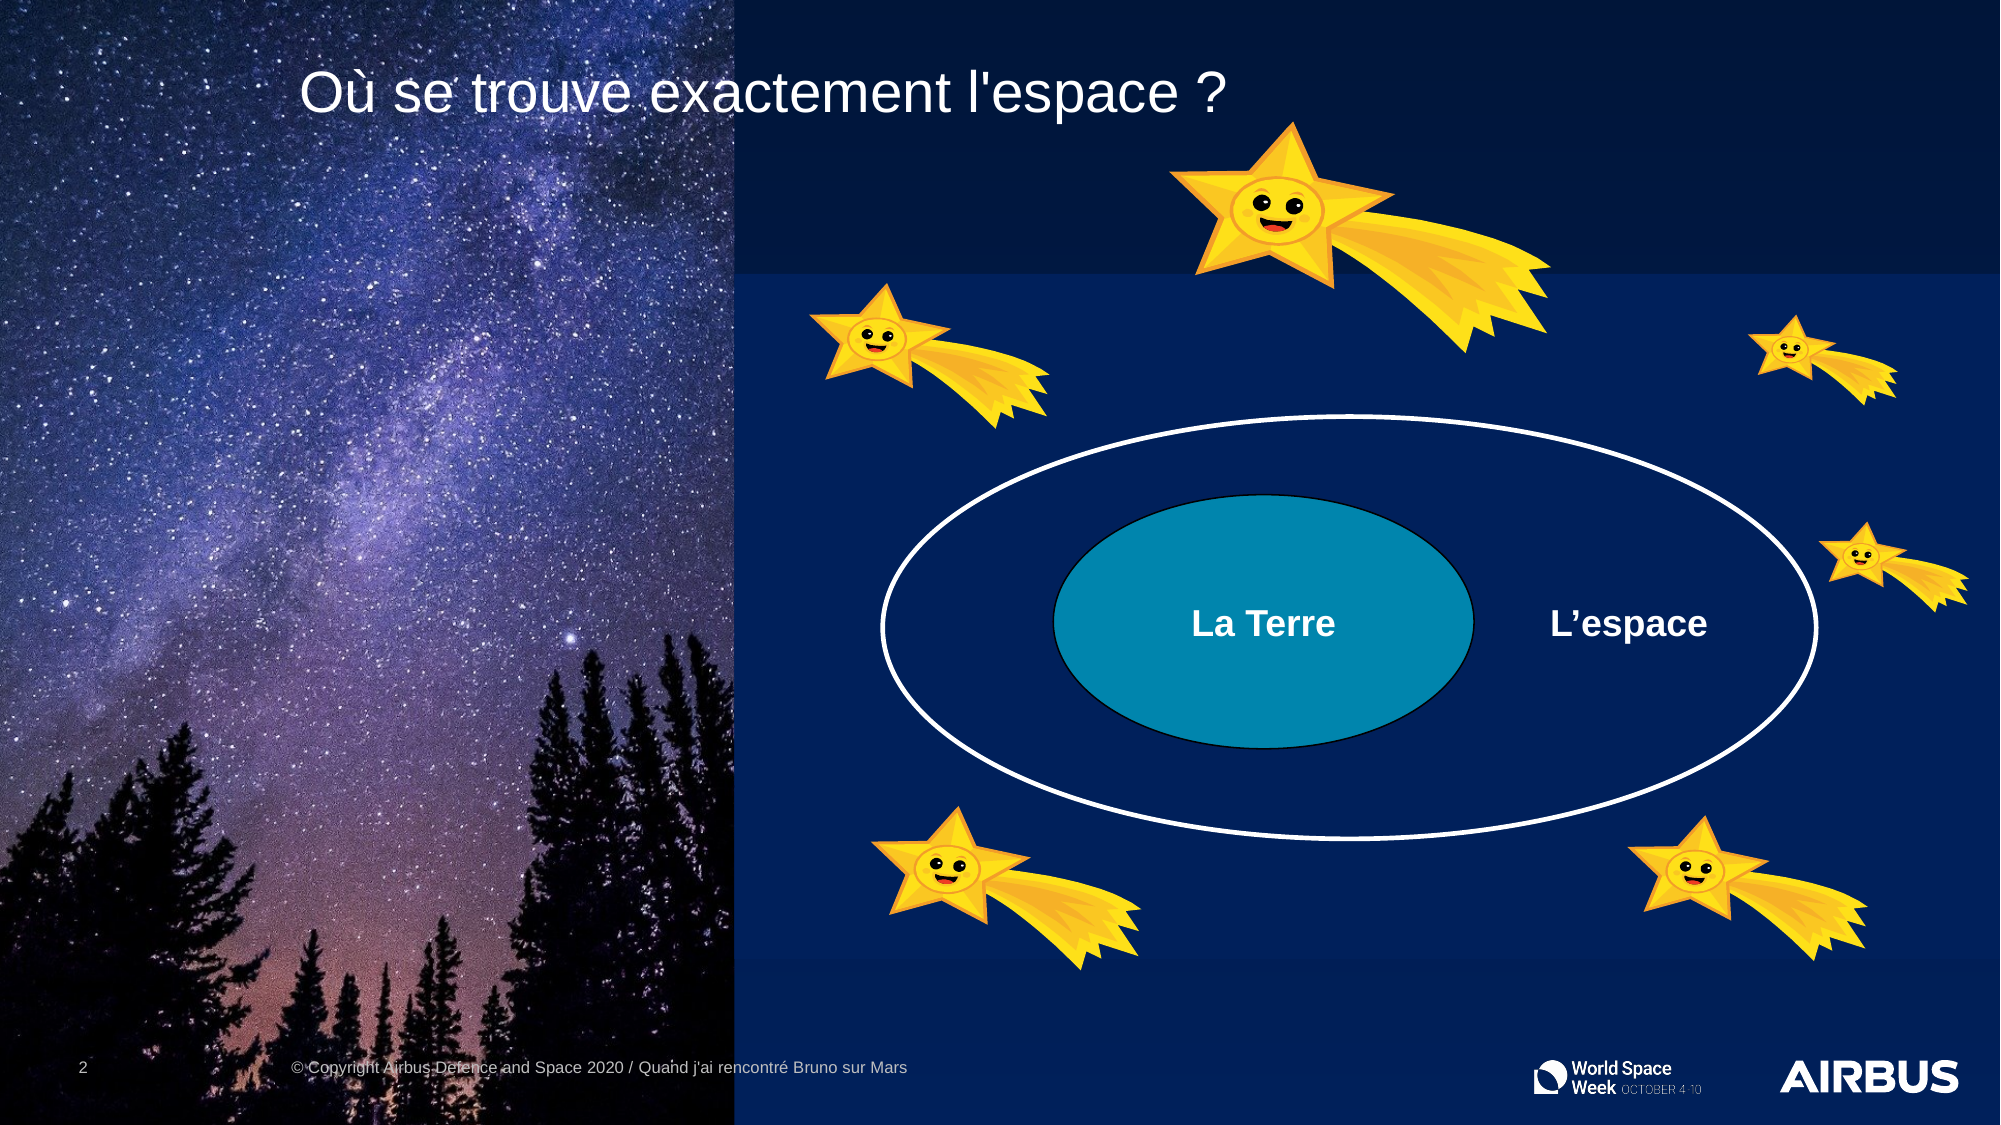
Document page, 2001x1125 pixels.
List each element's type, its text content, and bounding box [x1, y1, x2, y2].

title Où se trouve exactement l'espace ? [735, 47, 2000, 196]
text_box [881, 415, 1818, 840]
picture [1169, 121, 1552, 354]
picture [0, 0, 735, 1125]
picture [1534, 1060, 1701, 1094]
picture [1818, 521, 1969, 613]
picture [1747, 314, 1898, 406]
footer © Copyright Airbus Defence and Space 2020 / Quand j'ai rencontré Bruno sur Mars [735, 1057, 1440, 1093]
picture [1627, 815, 1868, 962]
picture [808, 283, 1050, 429]
text_box [735, 273, 2000, 959]
picture [870, 805, 1142, 971]
